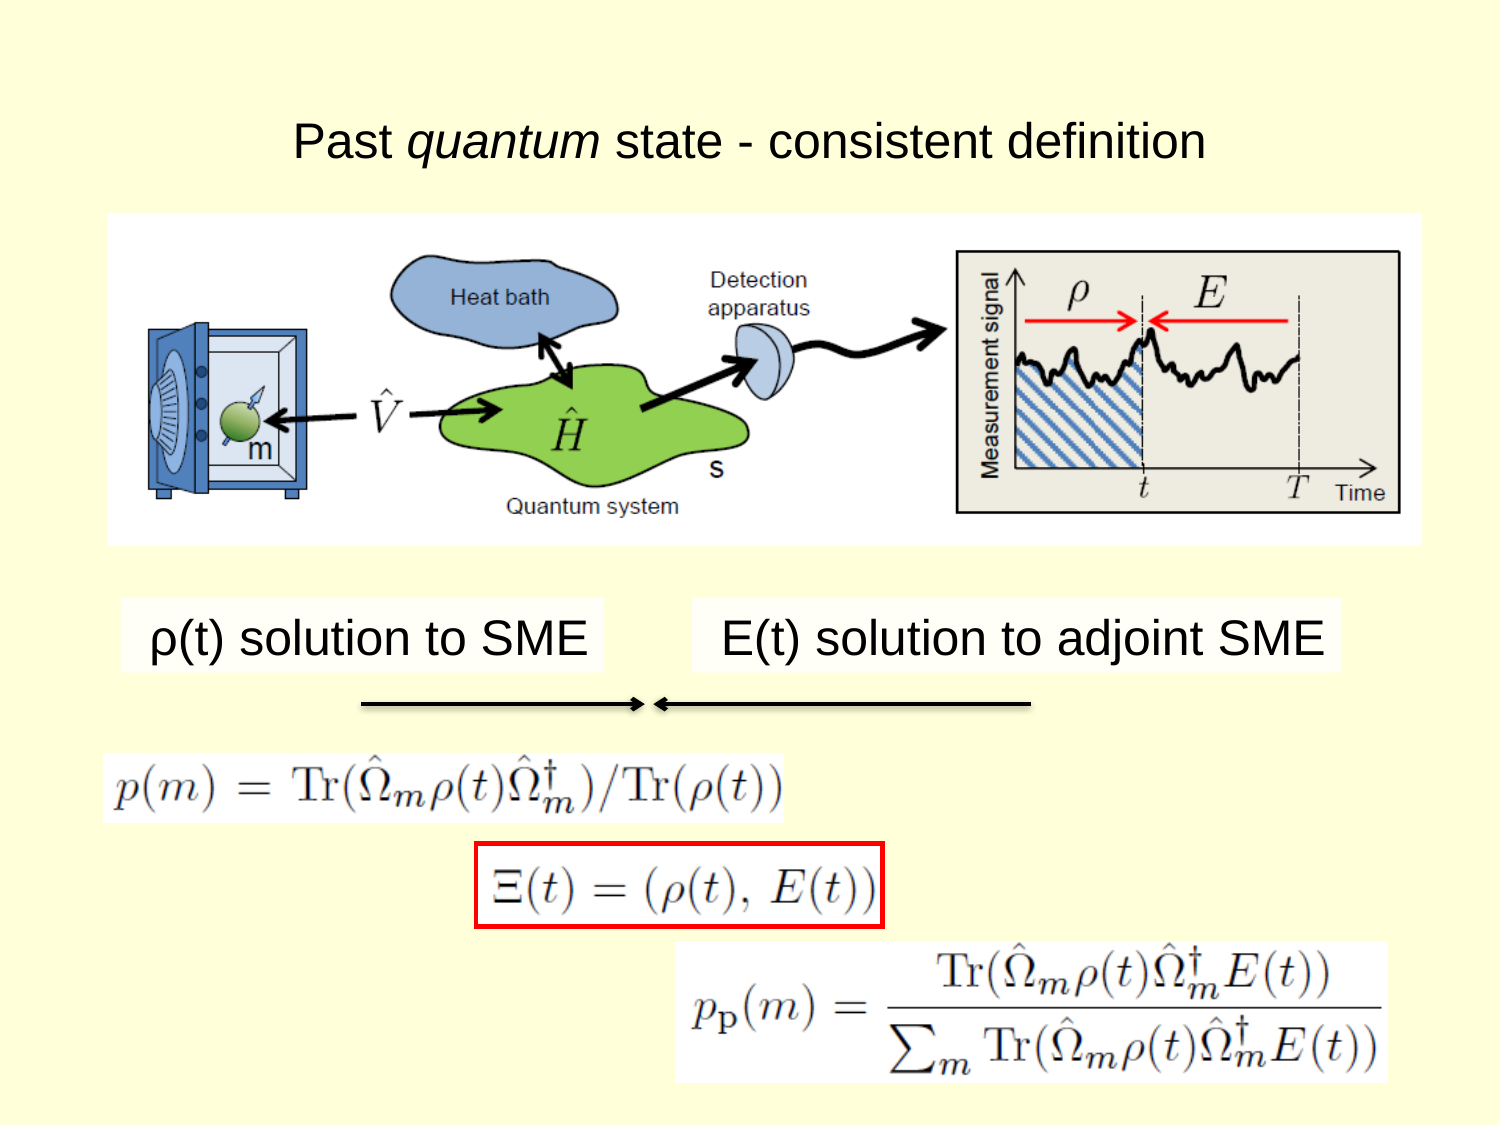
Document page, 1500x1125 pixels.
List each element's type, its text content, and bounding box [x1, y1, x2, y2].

picture [103, 753, 784, 823]
picture [478, 845, 881, 925]
picture [107, 212, 1422, 546]
picture [674, 941, 1388, 1083]
text_box ρ(t) solution to SME [120, 597, 605, 673]
title Past quantum state - consistent definition [75, 45, 1425, 233]
text_box E(t) solution to adjoint SME [692, 597, 1342, 673]
